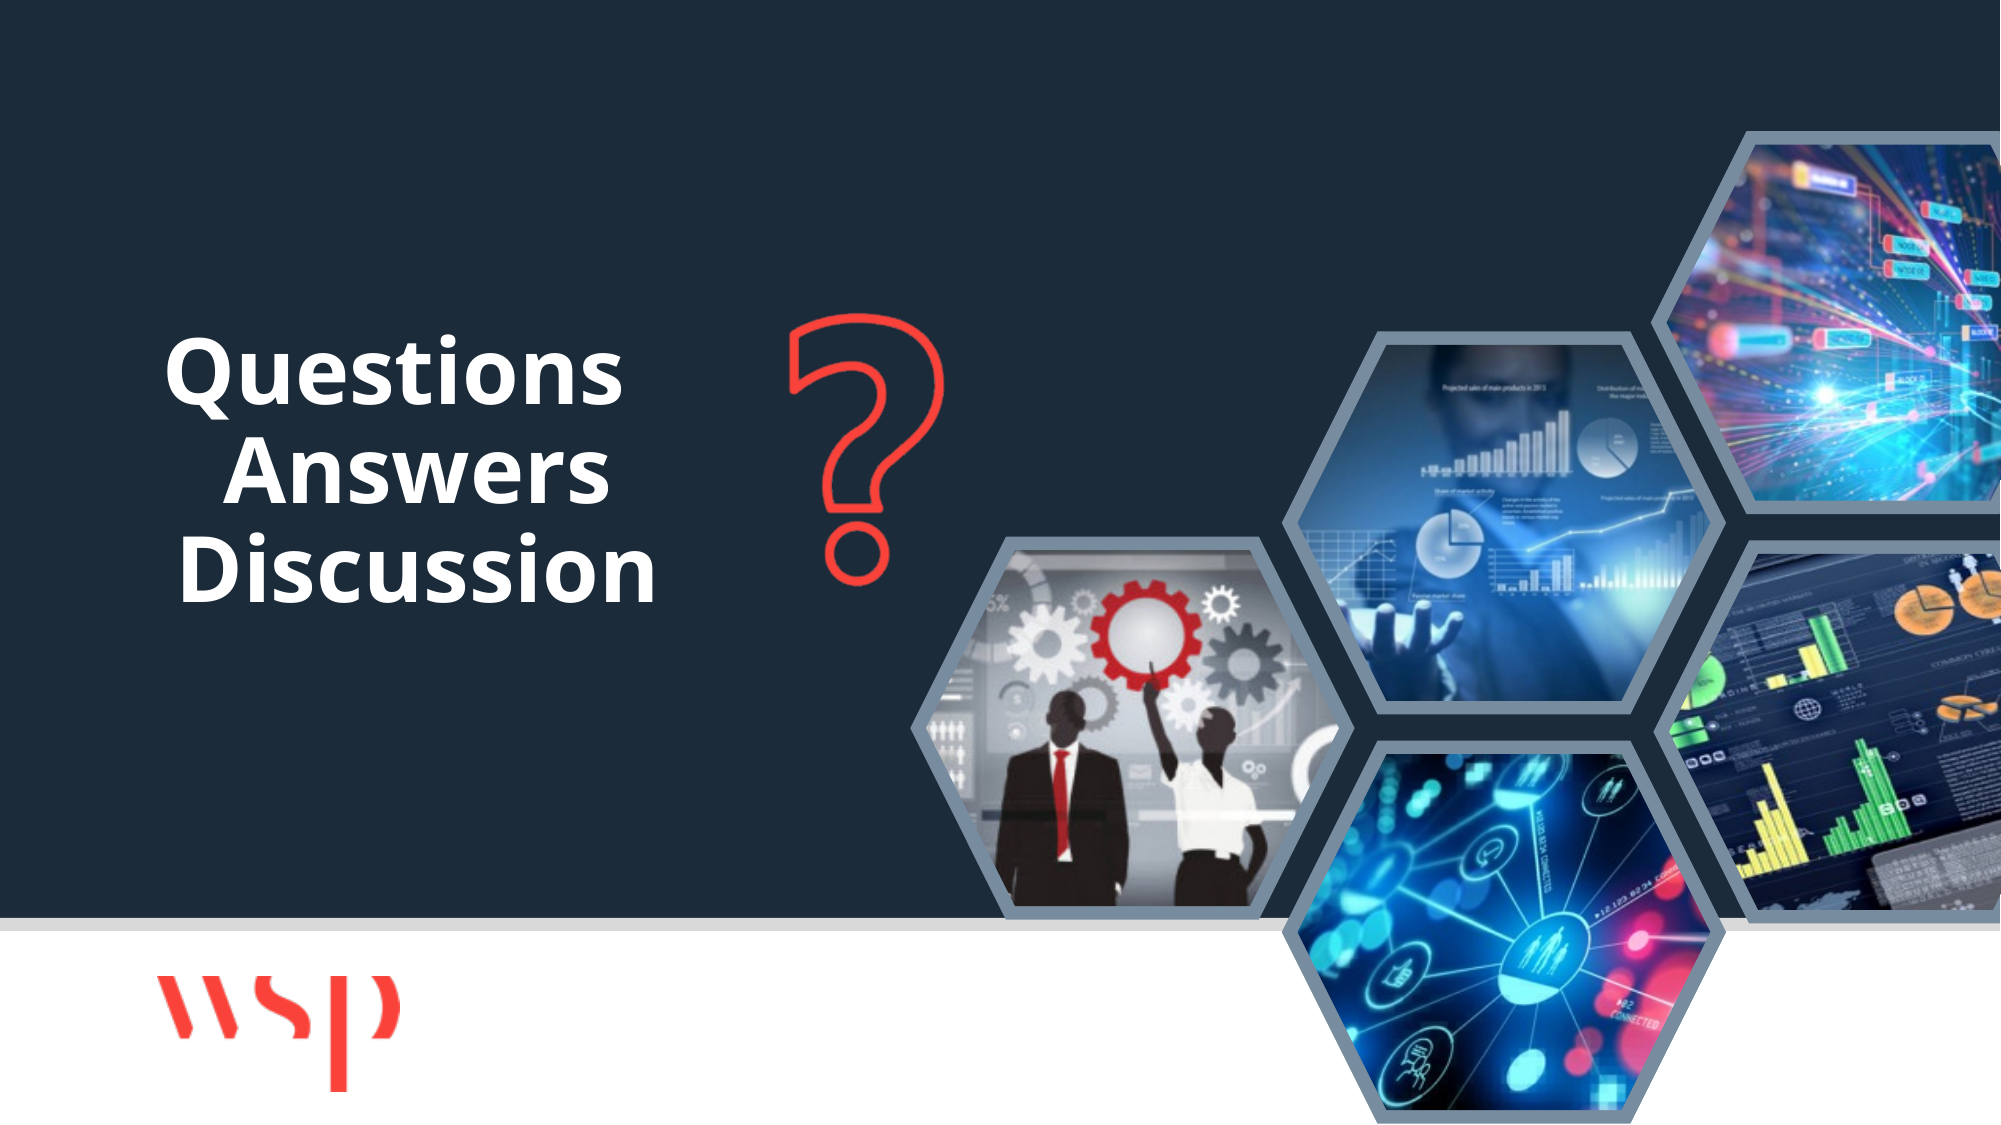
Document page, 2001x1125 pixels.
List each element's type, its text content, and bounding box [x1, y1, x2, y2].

title Questions Answers Discussion [52, 231, 783, 630]
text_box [1281, 740, 1727, 1124]
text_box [910, 536, 1355, 920]
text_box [1281, 331, 1727, 715]
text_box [1650, 131, 2000, 515]
picture [726, 309, 1008, 591]
picture [157, 976, 400, 1092]
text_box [1653, 540, 2000, 924]
